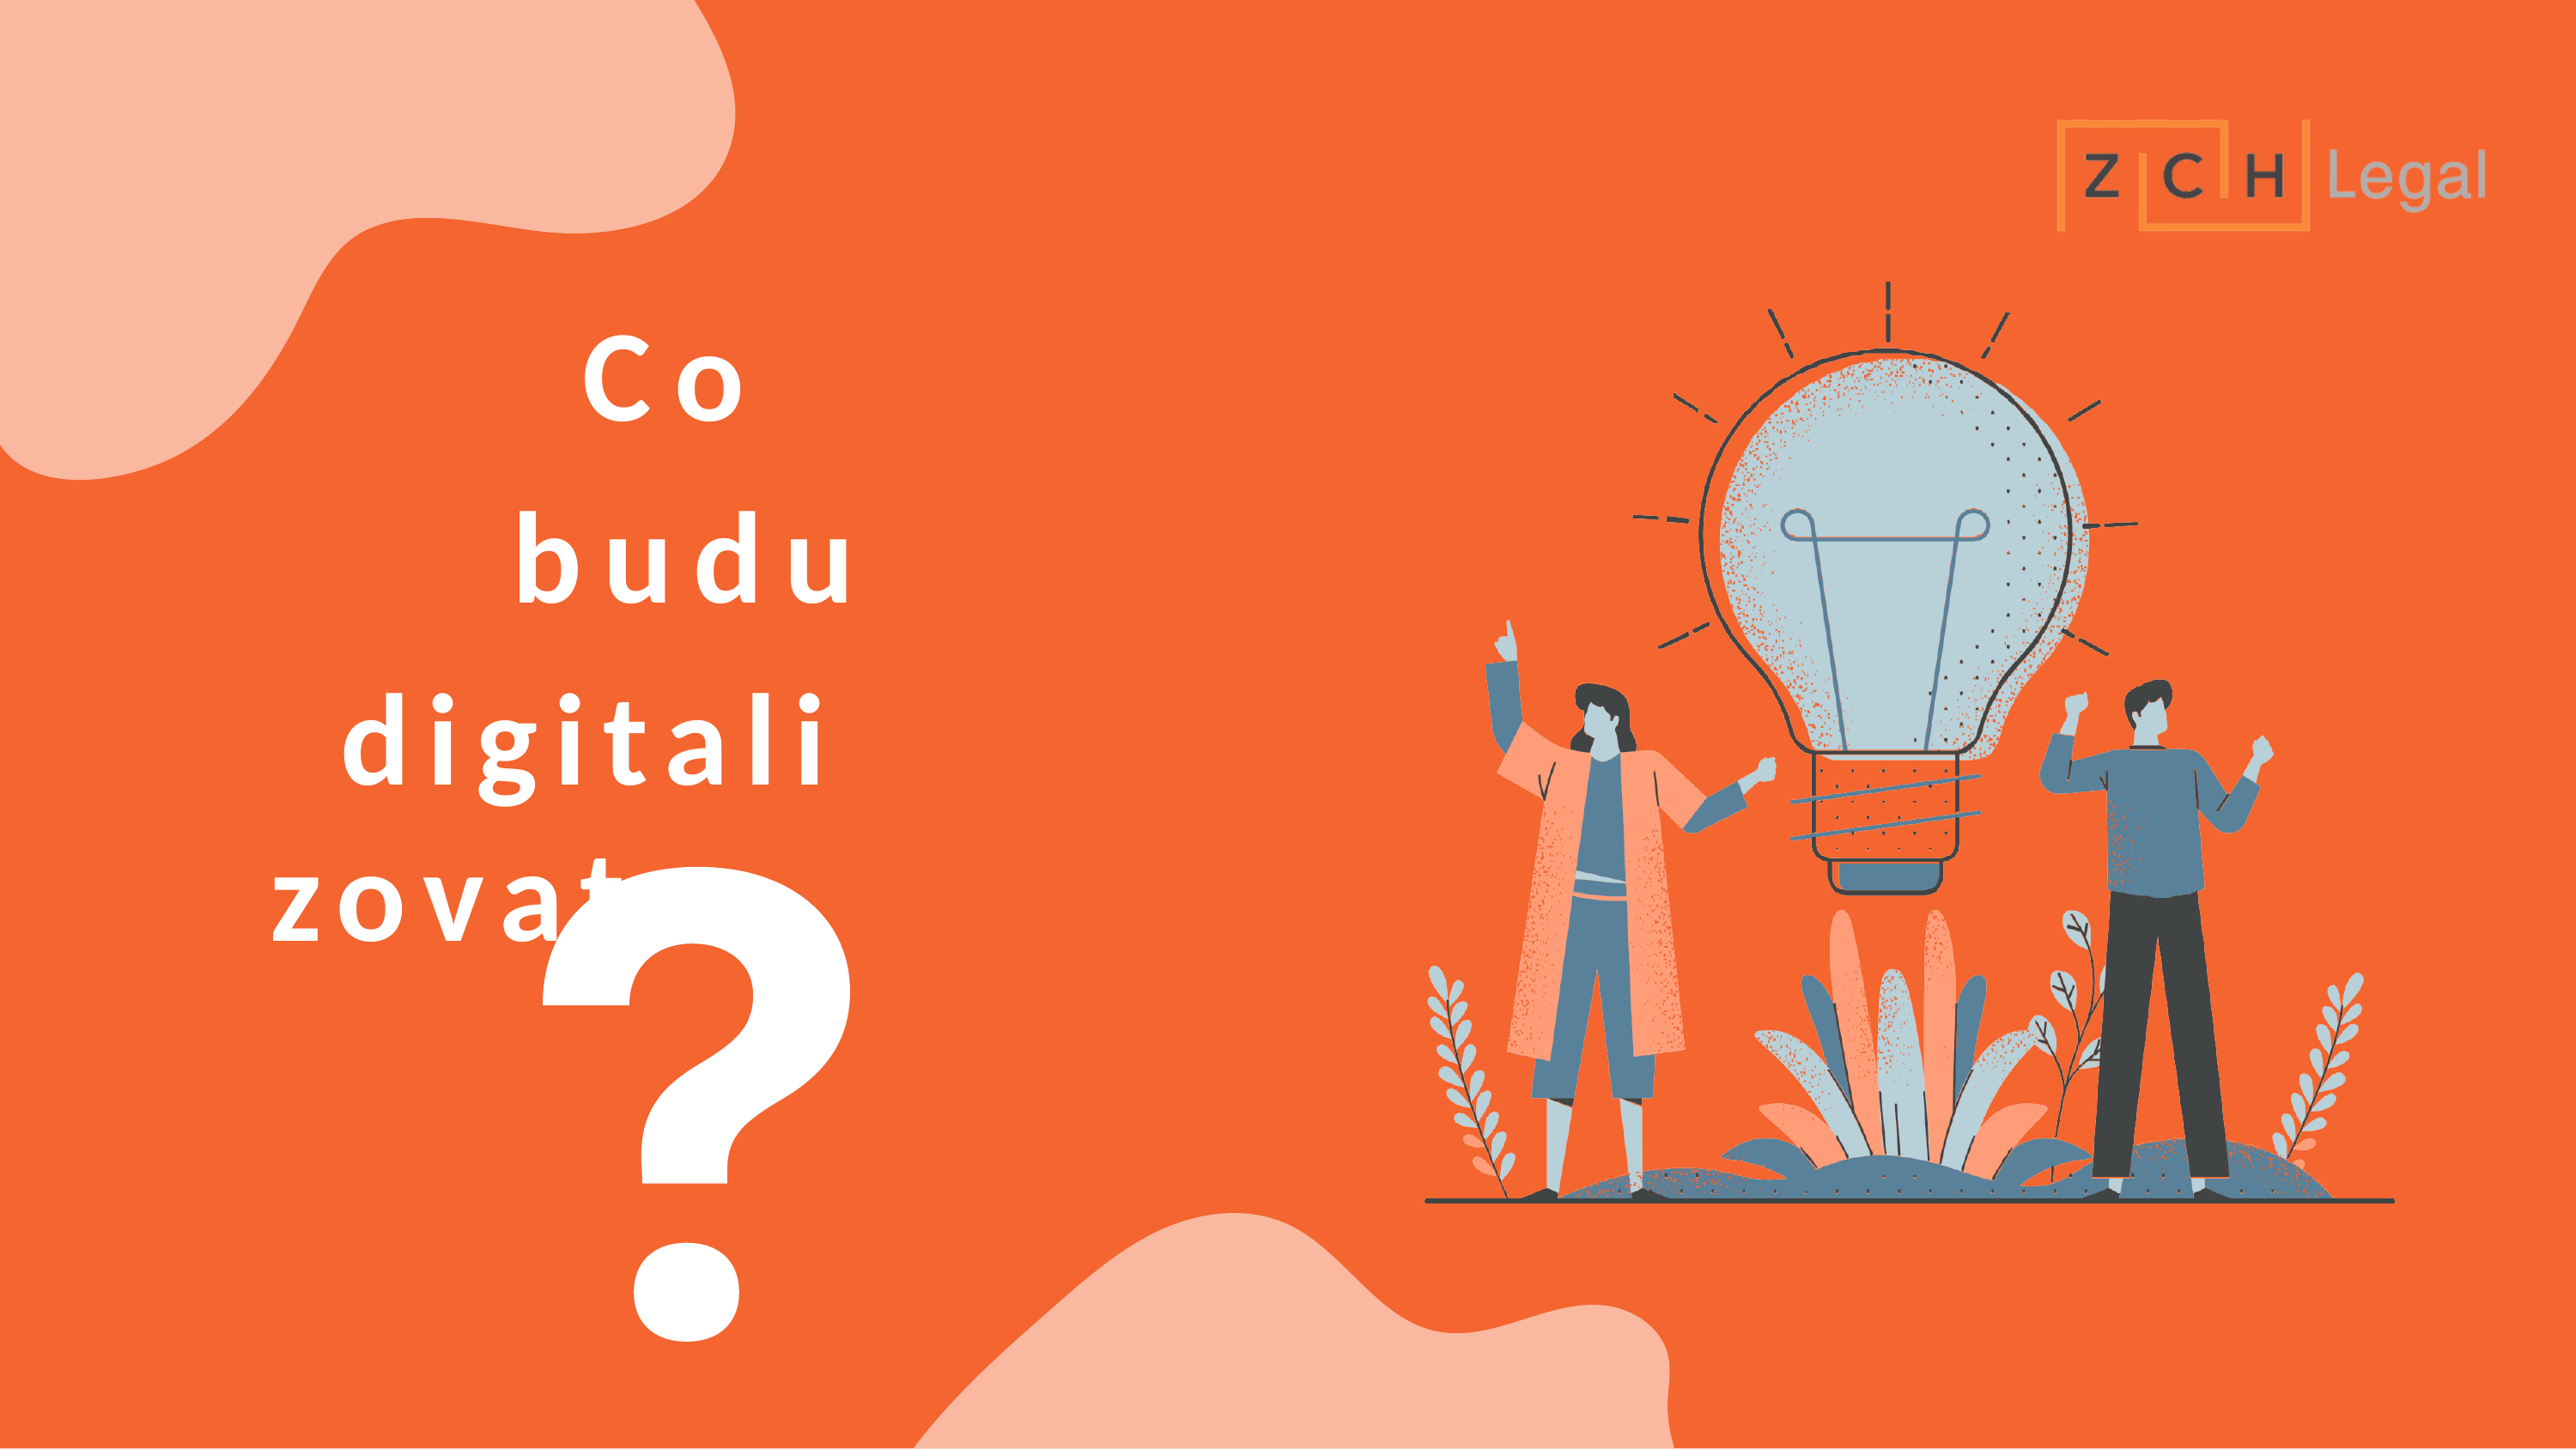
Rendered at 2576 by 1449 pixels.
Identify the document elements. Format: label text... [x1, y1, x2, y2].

text_box [543, 968, 641, 1006]
text_box [913, 1213, 1675, 1449]
text_box [0, 0, 736, 481]
text_box [634, 1242, 739, 1342]
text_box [1424, 15, 2576, 1204]
text_box [641, 968, 850, 1184]
title Co budu digitalizovat [268, 264, 1162, 968]
